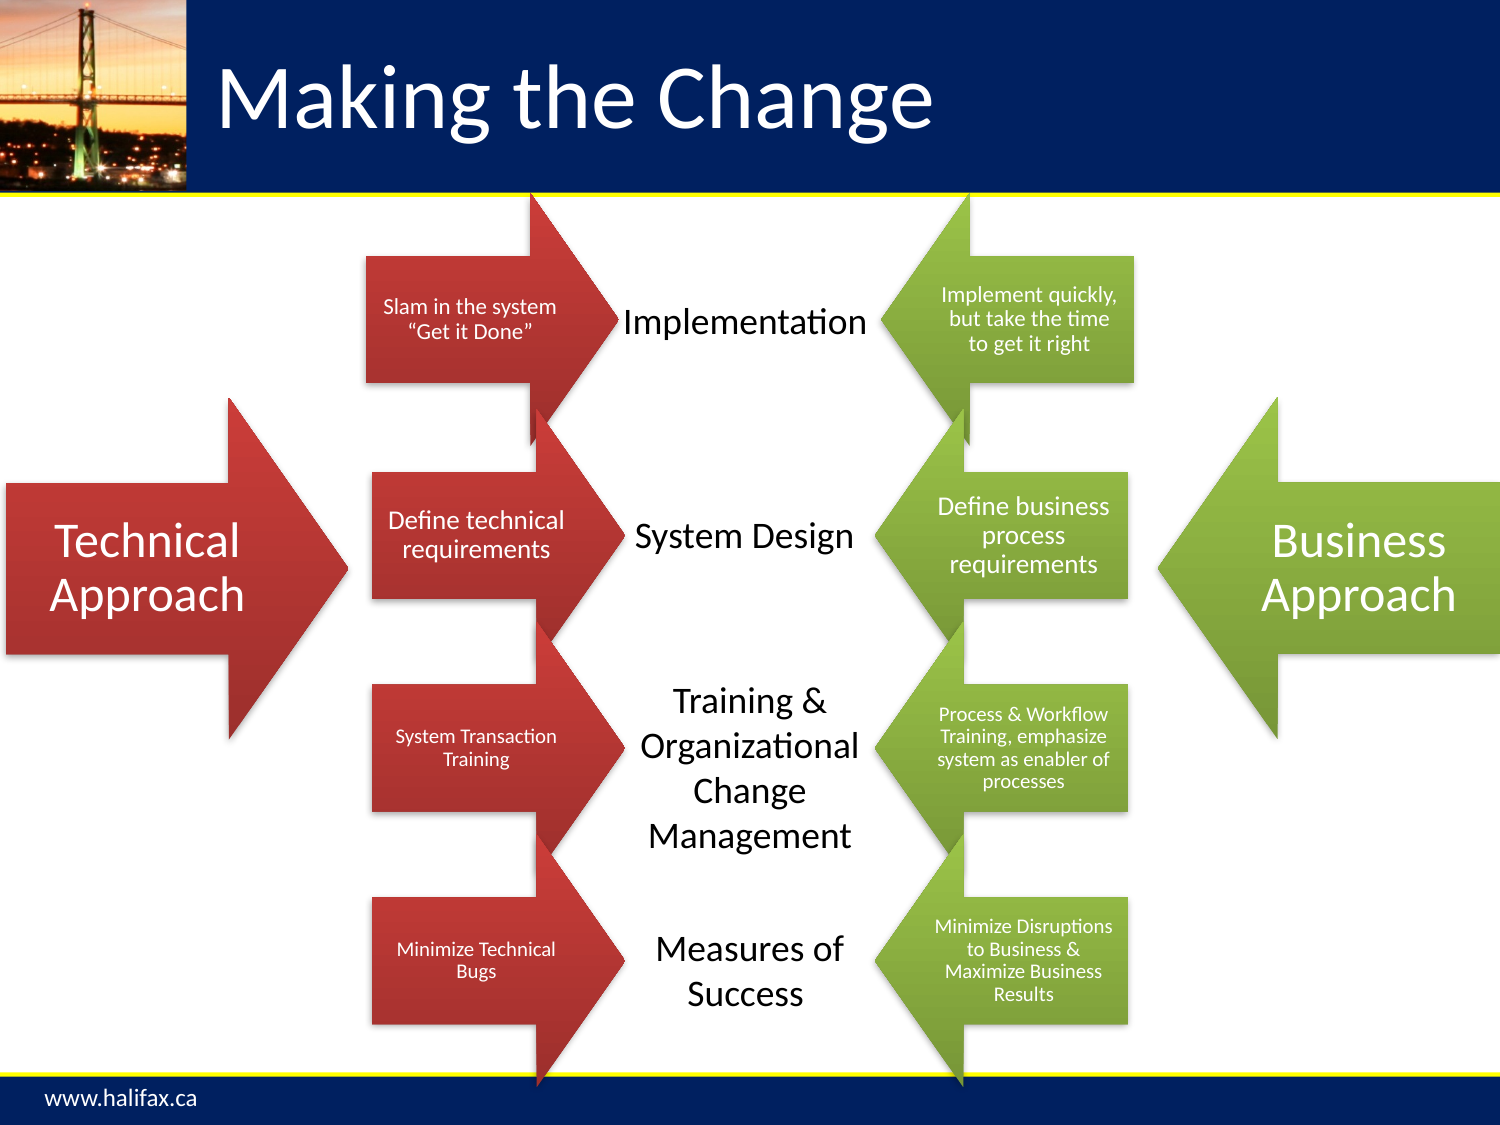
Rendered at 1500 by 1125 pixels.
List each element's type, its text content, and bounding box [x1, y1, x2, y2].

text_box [365, 192, 1135, 447]
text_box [1132, 396, 1500, 740]
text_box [371, 621, 1129, 833]
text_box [5, 396, 366, 740]
title Making the Change [200, 14, 1403, 169]
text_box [371, 408, 1129, 621]
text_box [371, 833, 1129, 1088]
picture [0, 0, 187, 191]
